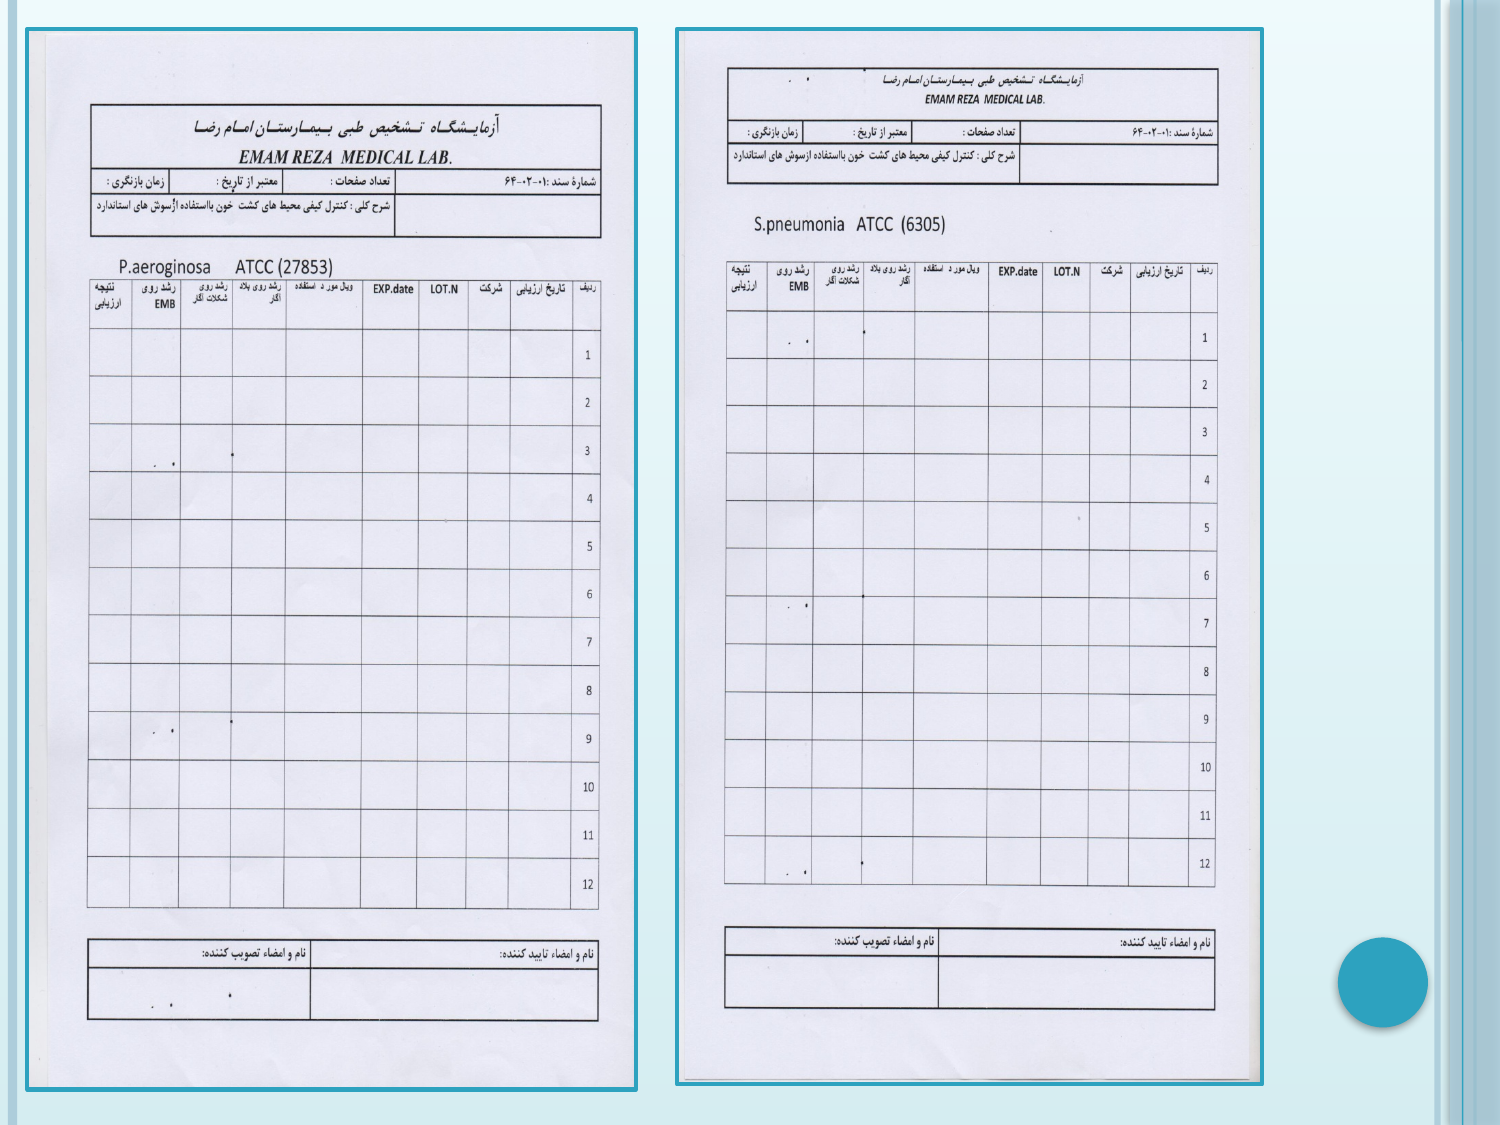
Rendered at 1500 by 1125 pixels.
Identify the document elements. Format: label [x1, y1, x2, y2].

list [28, 30, 635, 1088]
picture [678, 30, 1261, 1083]
